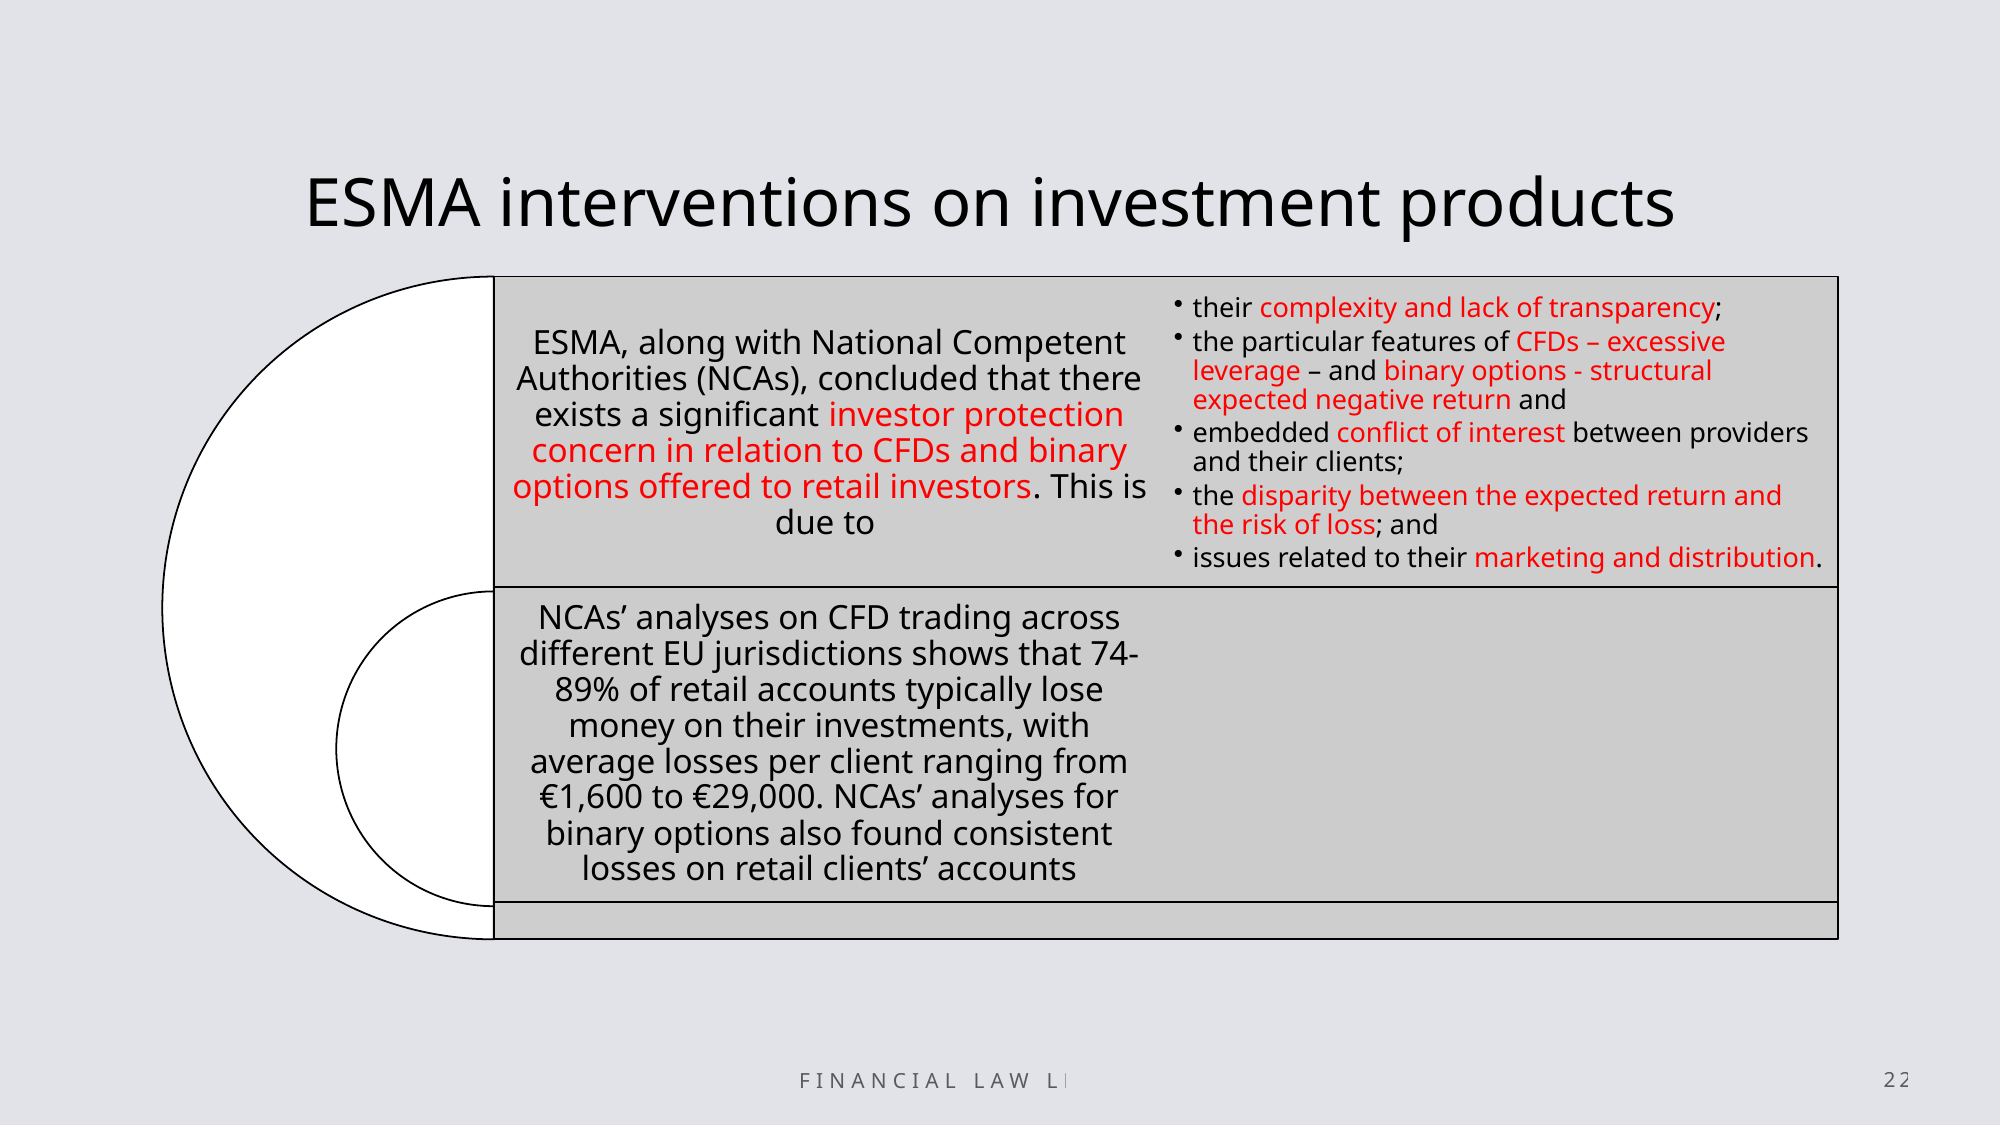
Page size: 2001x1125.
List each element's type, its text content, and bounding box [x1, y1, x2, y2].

slide_number 22 [1637, 1042, 1927, 1119]
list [161, 276, 1838, 940]
title ESMA interventions on investment products [162, 64, 1838, 248]
footer Financial Law Lecture 4 [451, 1042, 1549, 1119]
